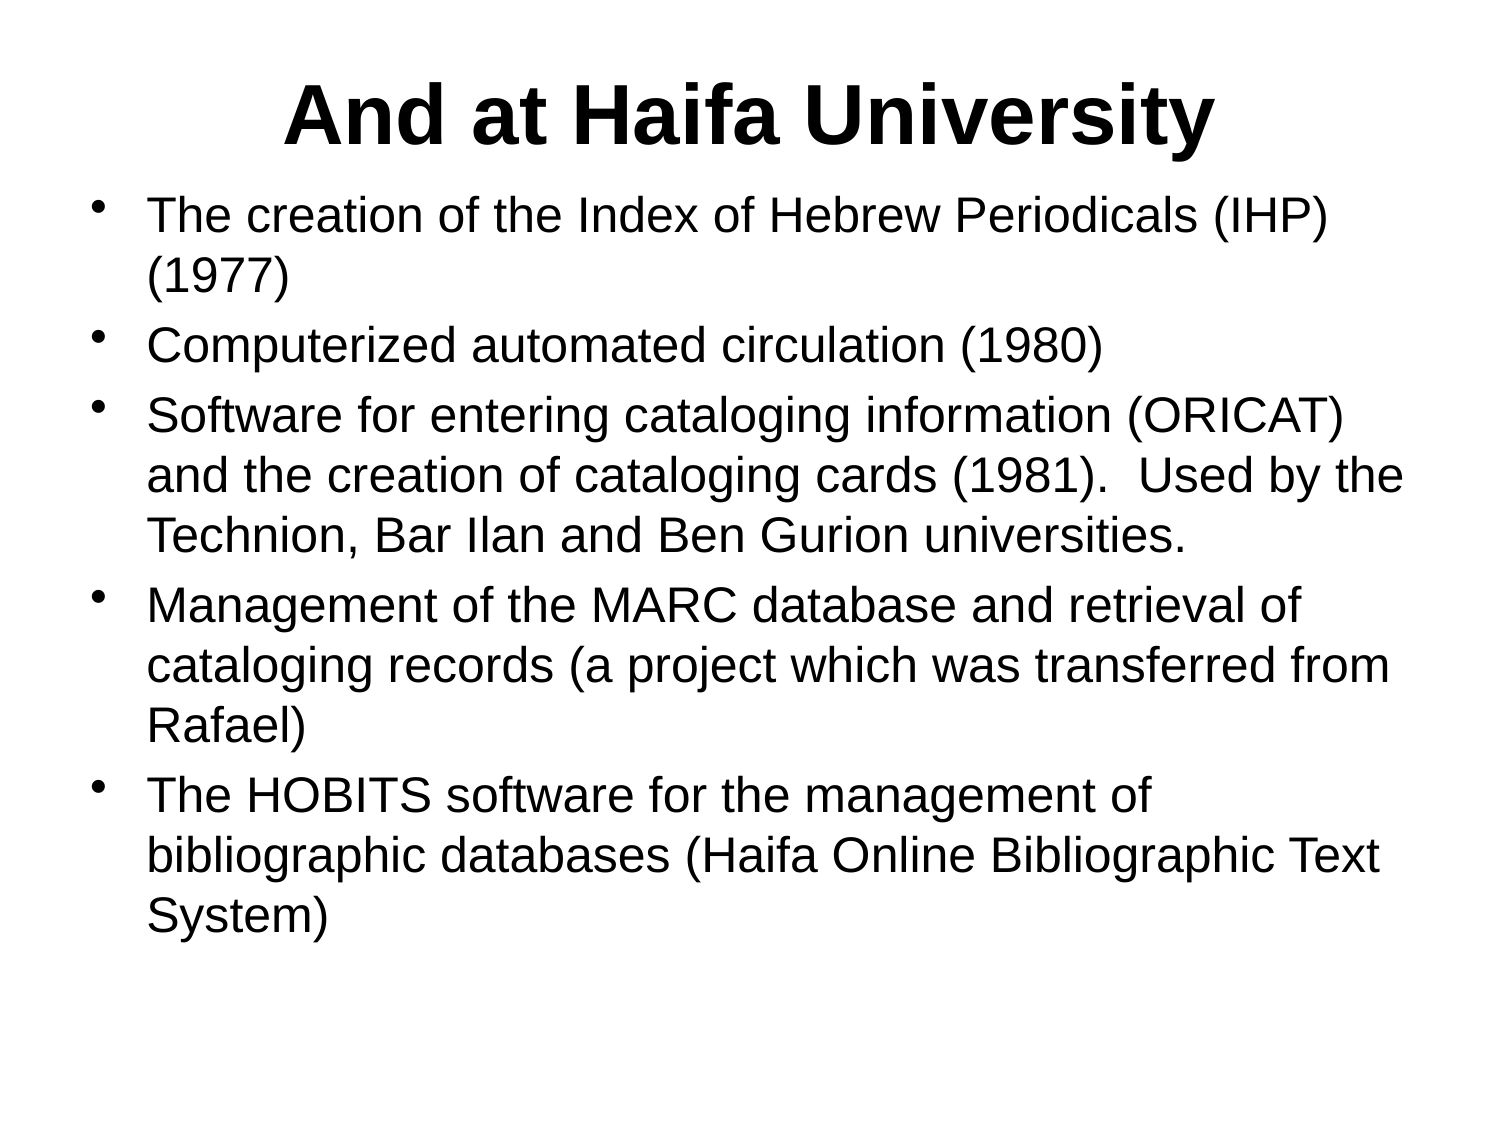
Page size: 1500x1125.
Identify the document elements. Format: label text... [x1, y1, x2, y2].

title And at Haifa University [75, 45, 1425, 175]
list The creation of the Index of Hebrew Periodicals (IHP) (1977) Computerized automated circulation (1980) Software for entering cataloging information (ORICAT) and the creation of cataloging cards (1981). Used by the Technion, Bar Ilan and Ben Gurion universities. Management of the MARC database and retrieval of cataloging records (a project which was transferred from Rafael) The HOBITS software for the management of bibliographic databases (Haifa Online Bibliographic Text System) [75, 175, 1425, 1005]
